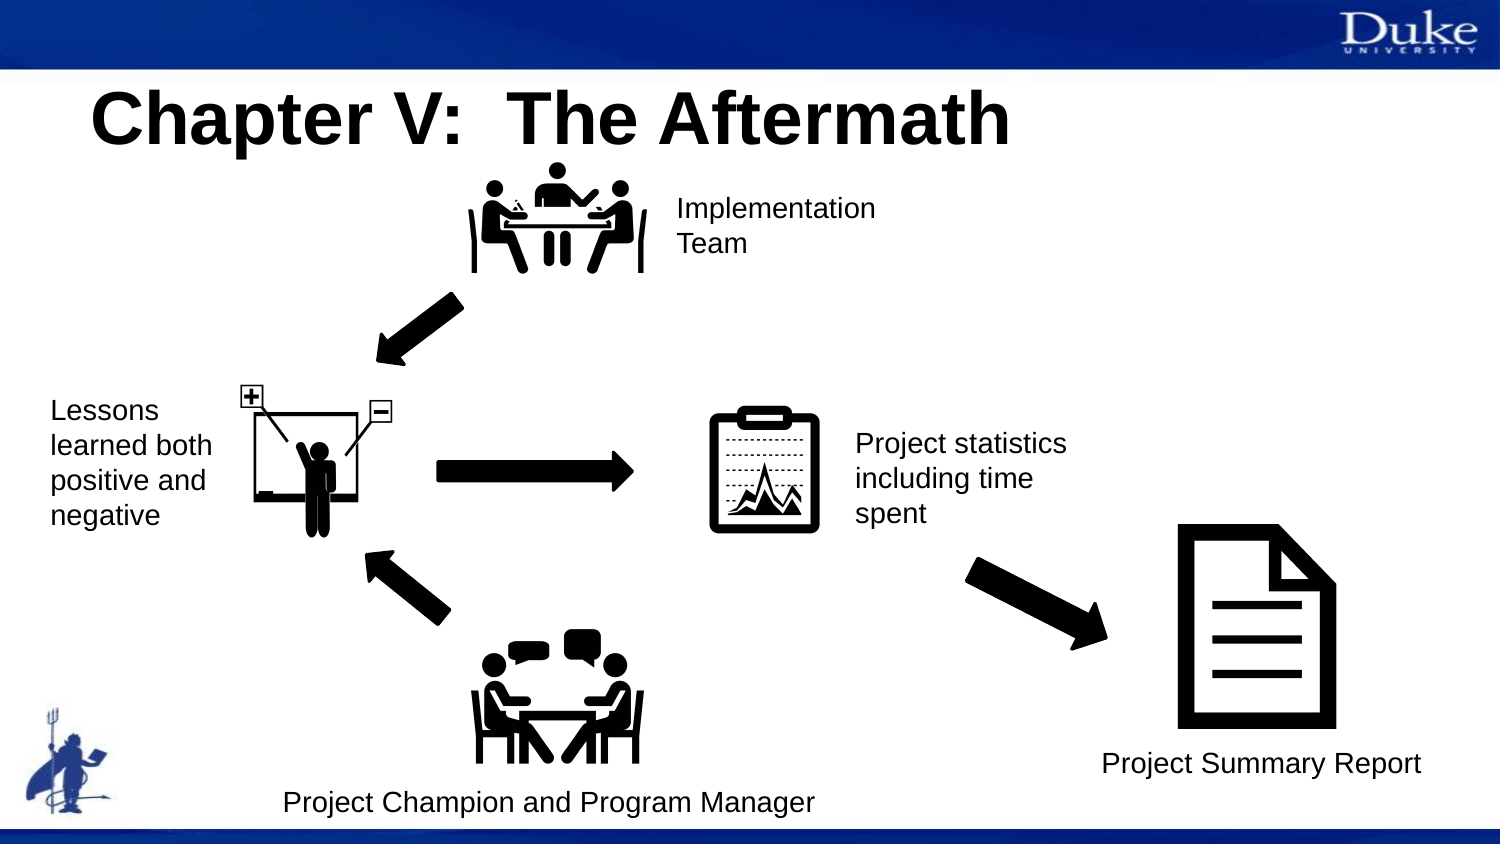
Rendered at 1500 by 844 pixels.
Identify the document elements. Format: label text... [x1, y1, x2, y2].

title Chapter V: The Aftermath [75, 33, 1425, 175]
picture [0, 0, 1500, 844]
text_box [366, 551, 450, 625]
text_box [437, 452, 633, 491]
text_box [966, 558, 1107, 650]
text_box Project Summary Report [1086, 729, 1479, 795]
text_box [377, 293, 463, 365]
text_box Project Champion and Program Manager [267, 768, 896, 807]
text_box Lessons learned both positive and negative [35, 376, 234, 548]
text_box Project statistics including time spent [845, 409, 1097, 533]
text_box Implementation Team [661, 174, 911, 267]
